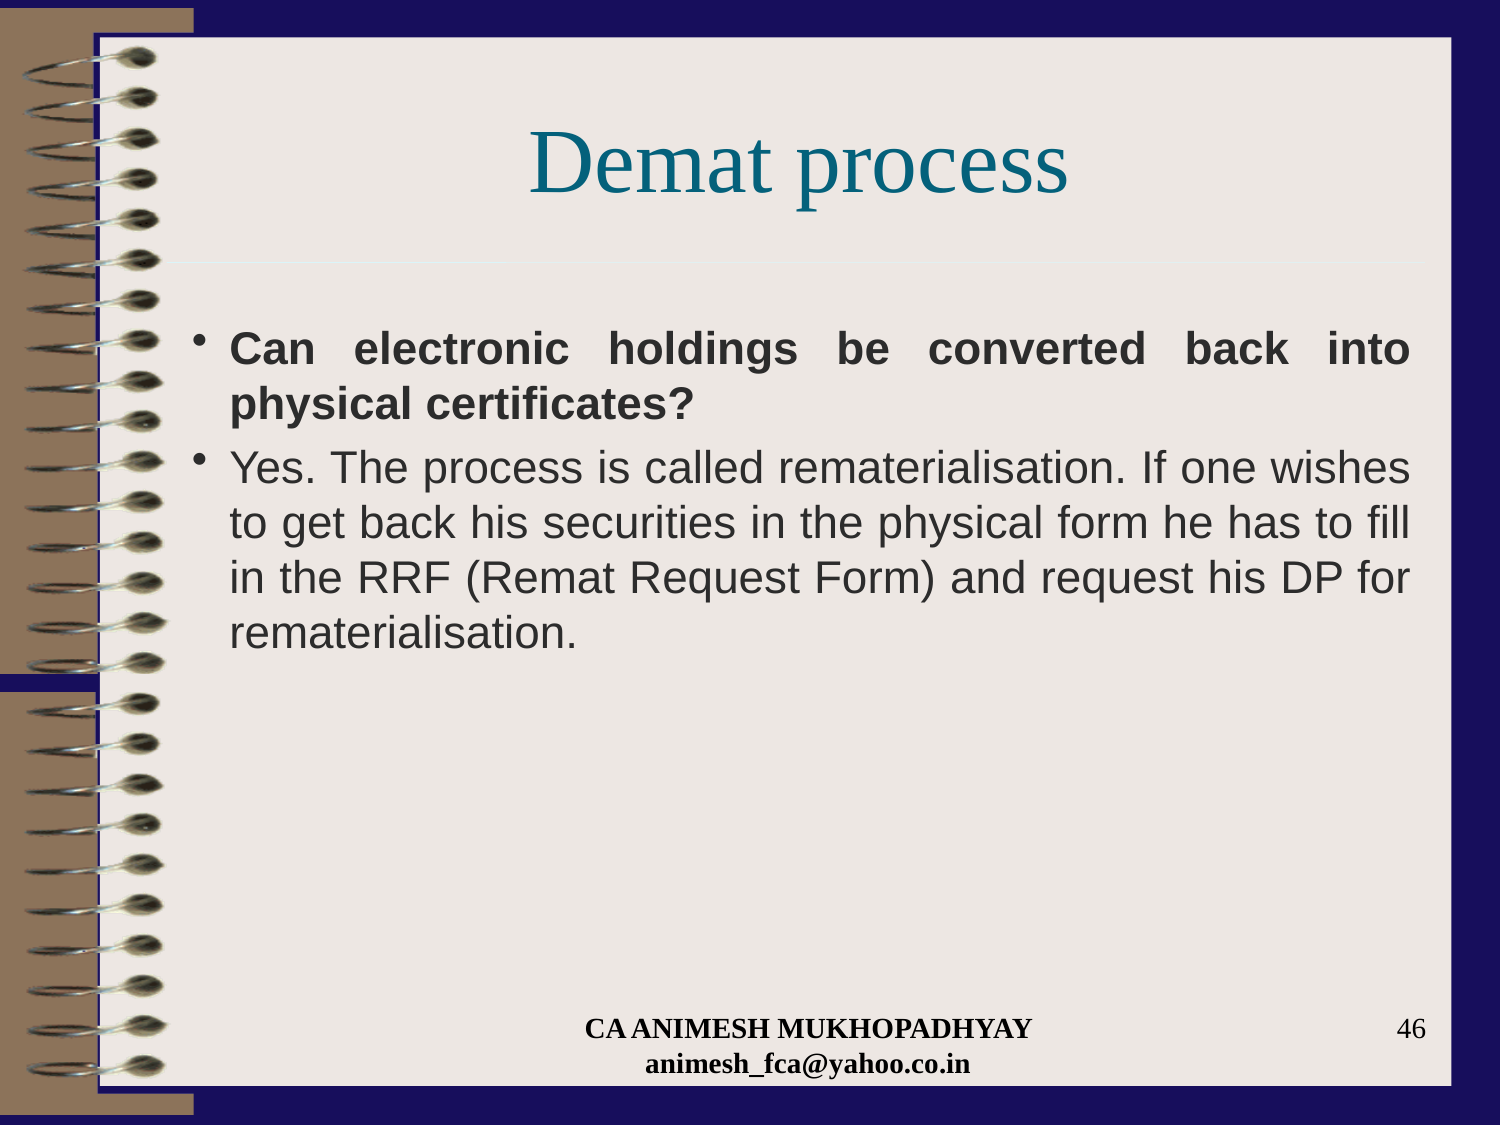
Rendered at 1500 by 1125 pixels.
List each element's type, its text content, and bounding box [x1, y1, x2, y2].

picture [0, 8, 194, 674]
footer CA ANIMESH MUKHOPADHYAY animesh_fca@yahoo.co.in [566, 1001, 1051, 1078]
picture [0, 692, 194, 1115]
list Can electronic holdings be converted back into physical certificates? Yes. The process is called rematerialisation. If one wishes to get back his securities in the physical form he has to fill in the RRF (Remat Request Form) and request his DP for rematerialisation. [176, 246, 1428, 922]
slide_number 46 [1128, 1001, 1442, 1078]
title Demat process [174, 62, 1426, 251]
